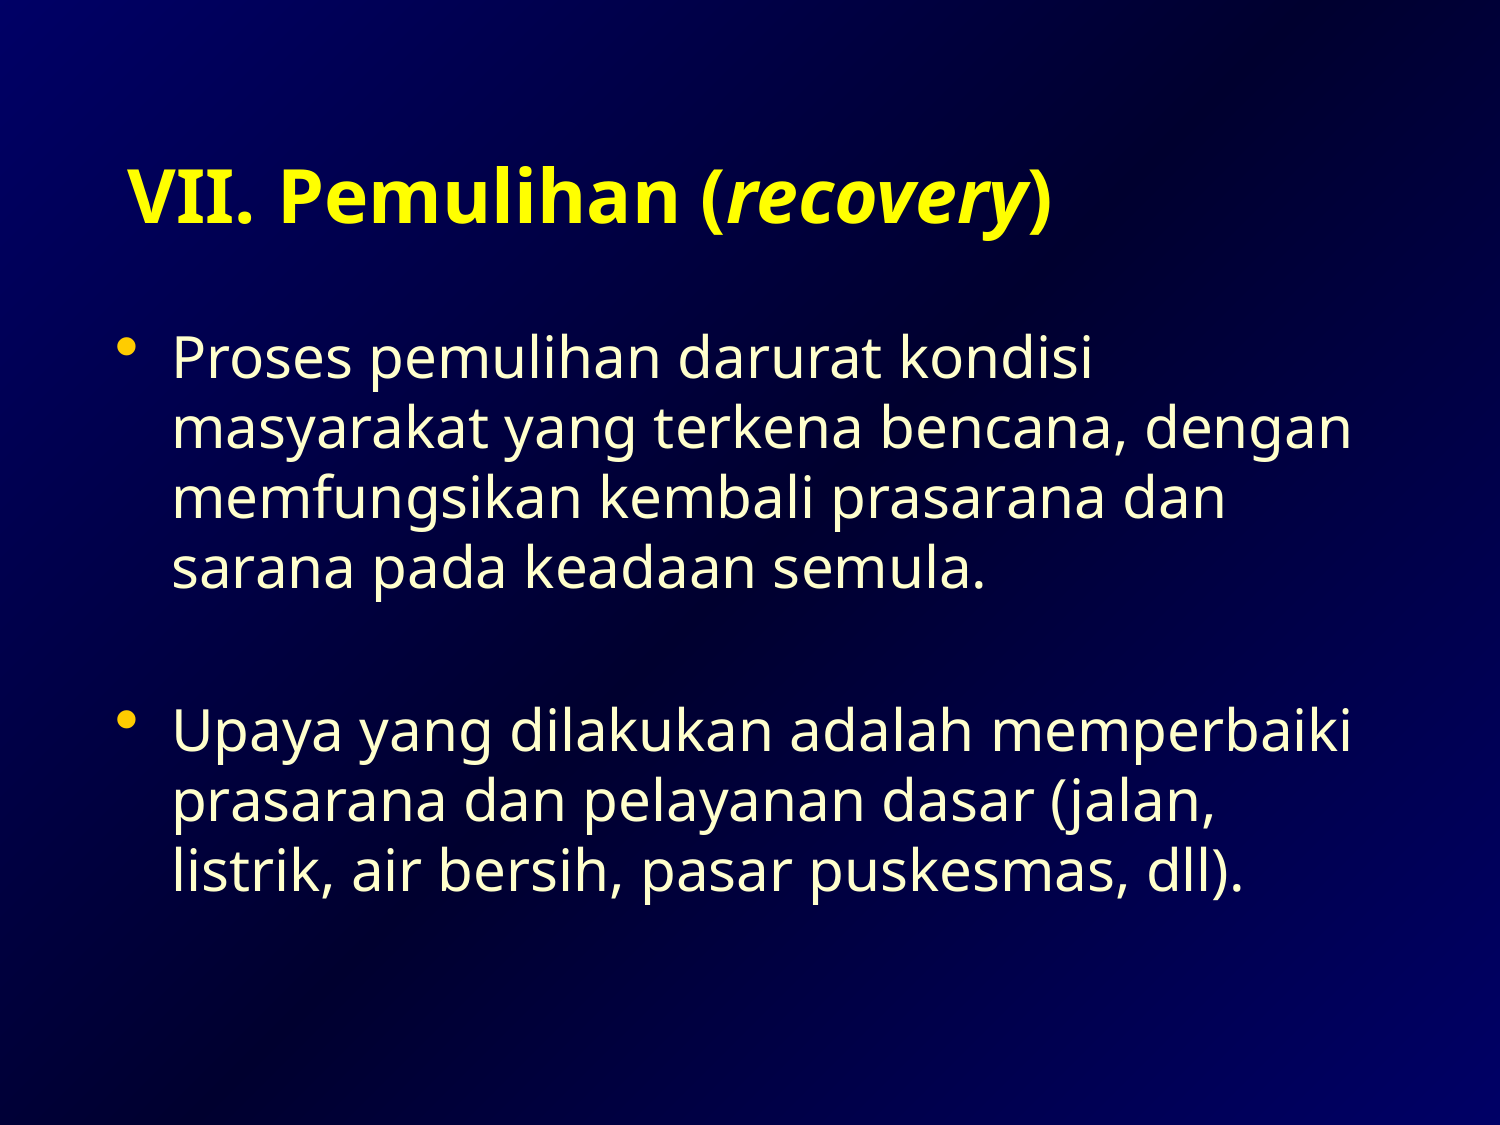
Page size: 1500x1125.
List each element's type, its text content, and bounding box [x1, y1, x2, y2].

title VII. Pemulihan (recovery) [112, 112, 1275, 275]
list Proses pemulihan darurat kondisi masyarakat yang terkena bencana, dengan memfungsikan kembali prasarana dan sarana pada keadaan semula. Upaya yang dilakukan adalah memperbaiki prasarana dan pelayanan dasar (jalan, listrik, air bersih, pasar puskesmas, dll). [99, 312, 1375, 975]
